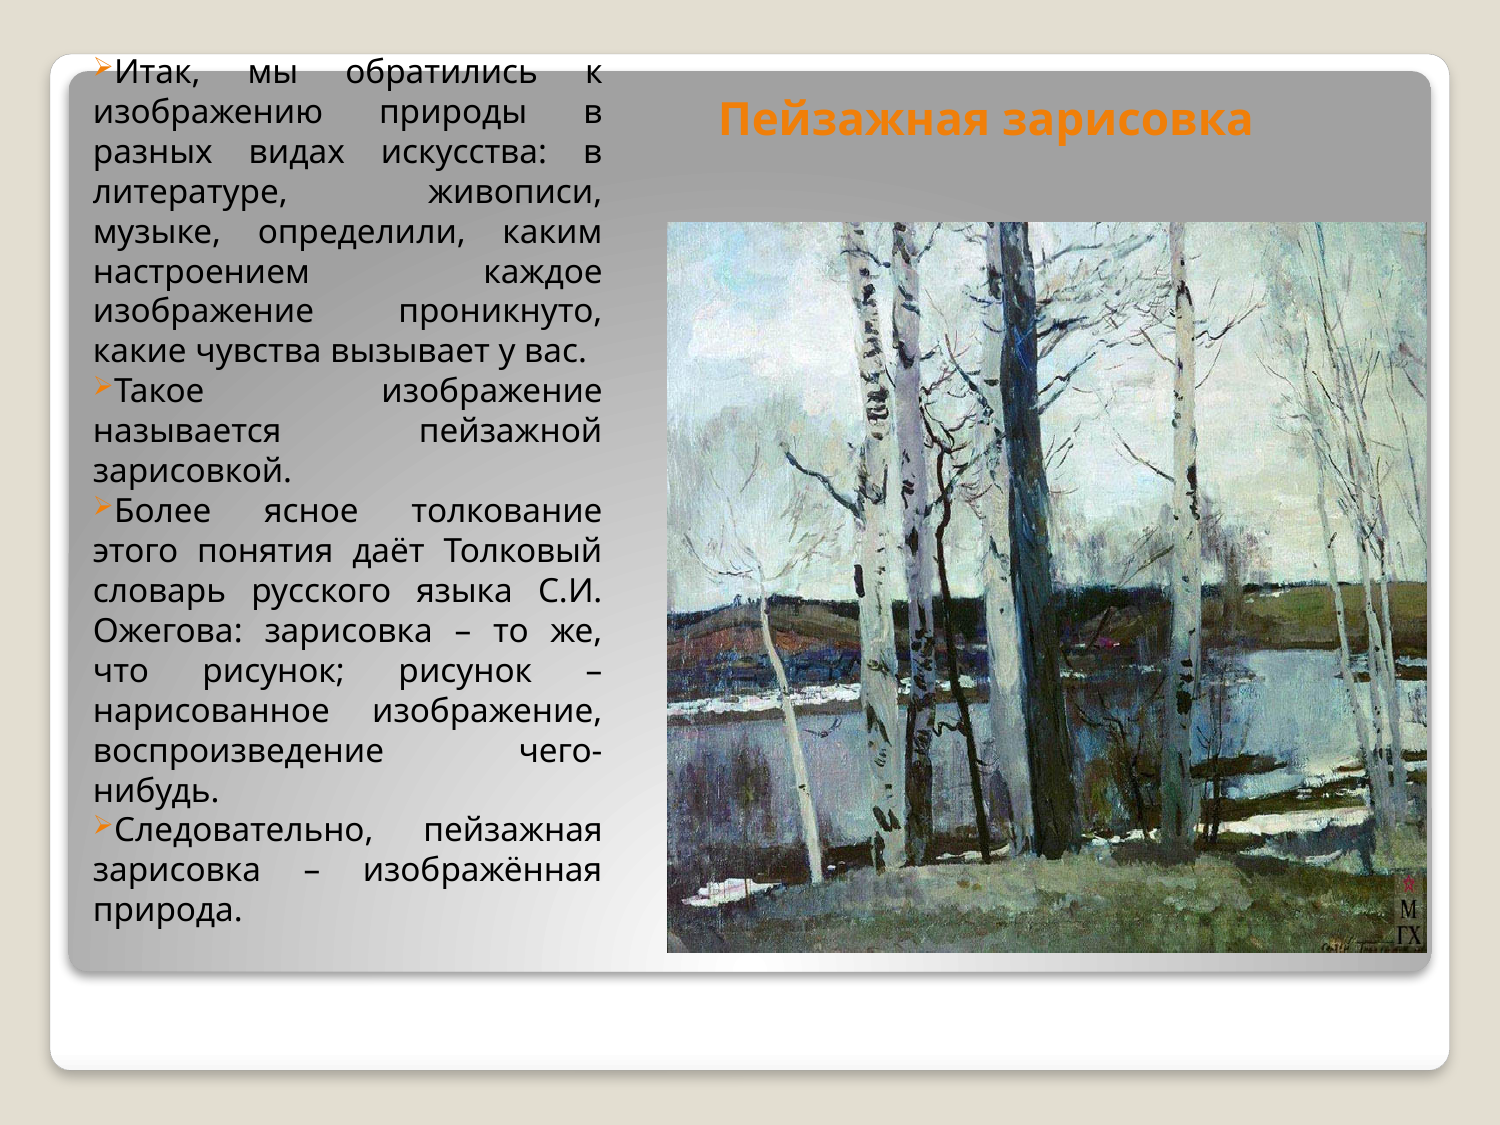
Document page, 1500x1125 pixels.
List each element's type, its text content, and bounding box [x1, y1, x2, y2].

title Пейзажная зарисовка [703, 44, 1395, 153]
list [667, 222, 1427, 953]
list Итак, мы обратились к изображению природы в разных видах искусства: в литературе, живописи, музыке, определили, каким настроением каждое изображение проникнуто, какие чувства вызывает у вас. Такое изображение называется пейзажной зарисовкой. Более ясное толкование этого понятия даёт Толковый словарь русского языка С.И. Ожегова: зарисовка – то же, что рисунок; рисунок – нарисованное изображение, воспроизведение чего-нибудь. Следовательно, пейзажная зарисовка – изображённая природа. [75, 35, 622, 1005]
